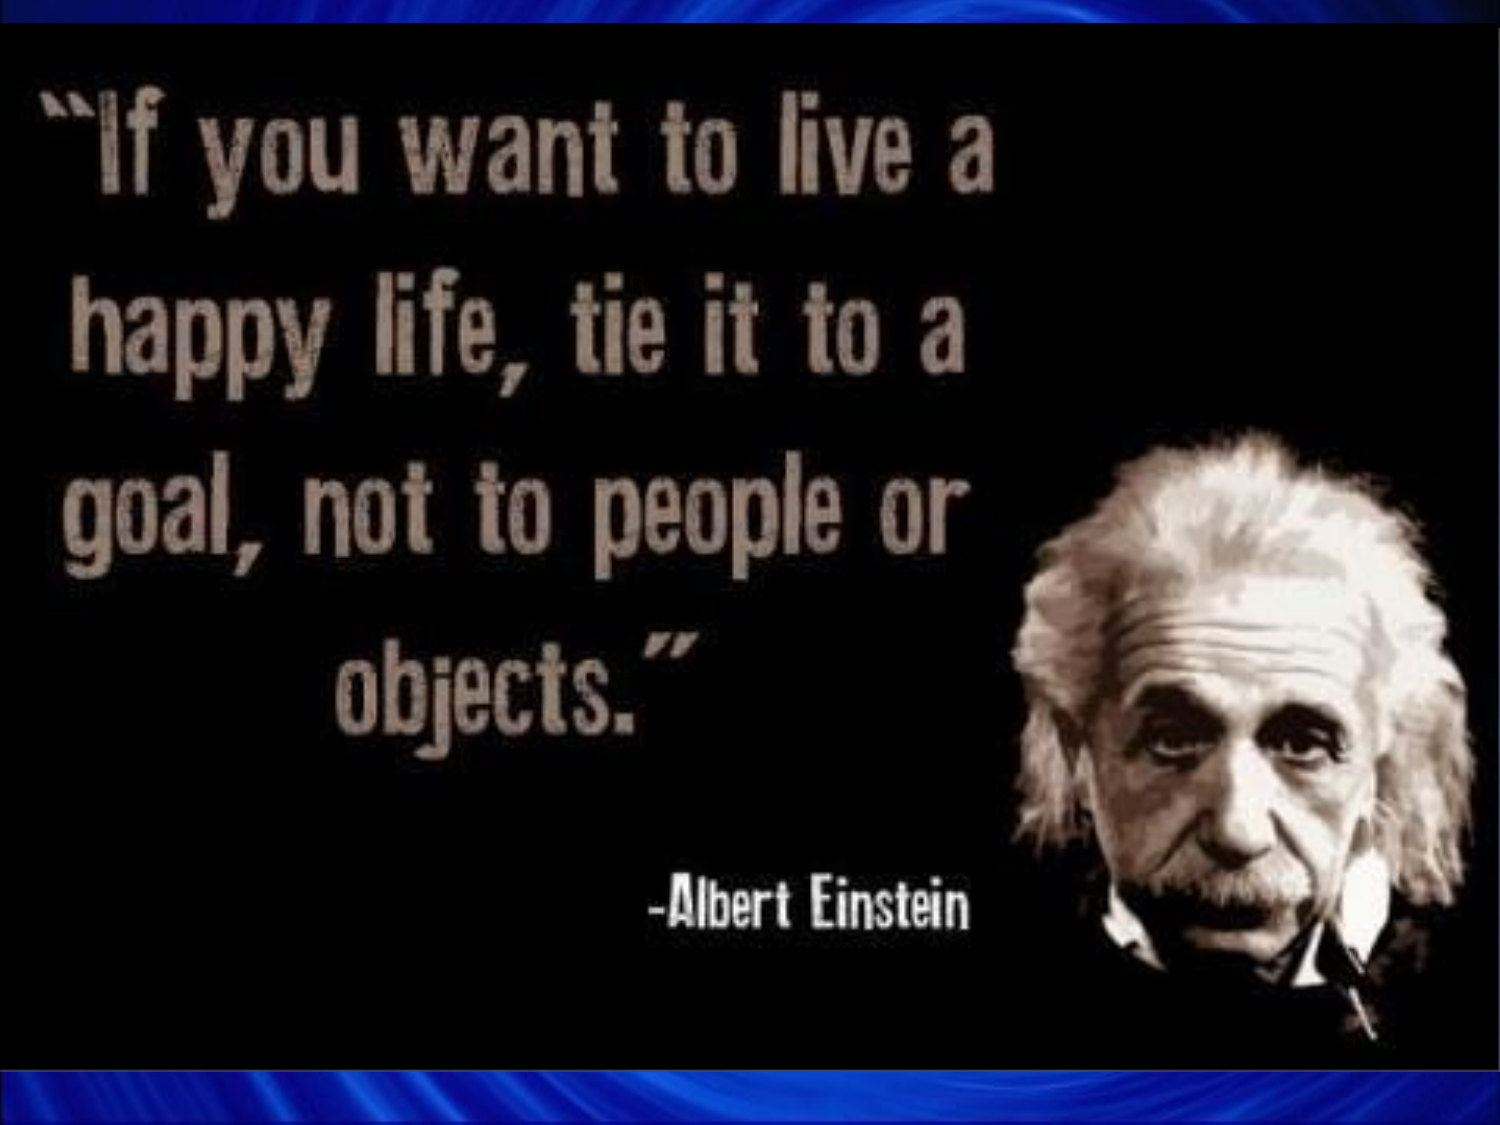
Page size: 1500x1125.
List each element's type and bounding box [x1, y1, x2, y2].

footer [512, 1068, 988, 1100]
picture [0, 1072, 1500, 1125]
slide_number [112, 1068, 425, 1100]
list [0, 23, 1497, 1068]
picture [0, 0, 1500, 28]
